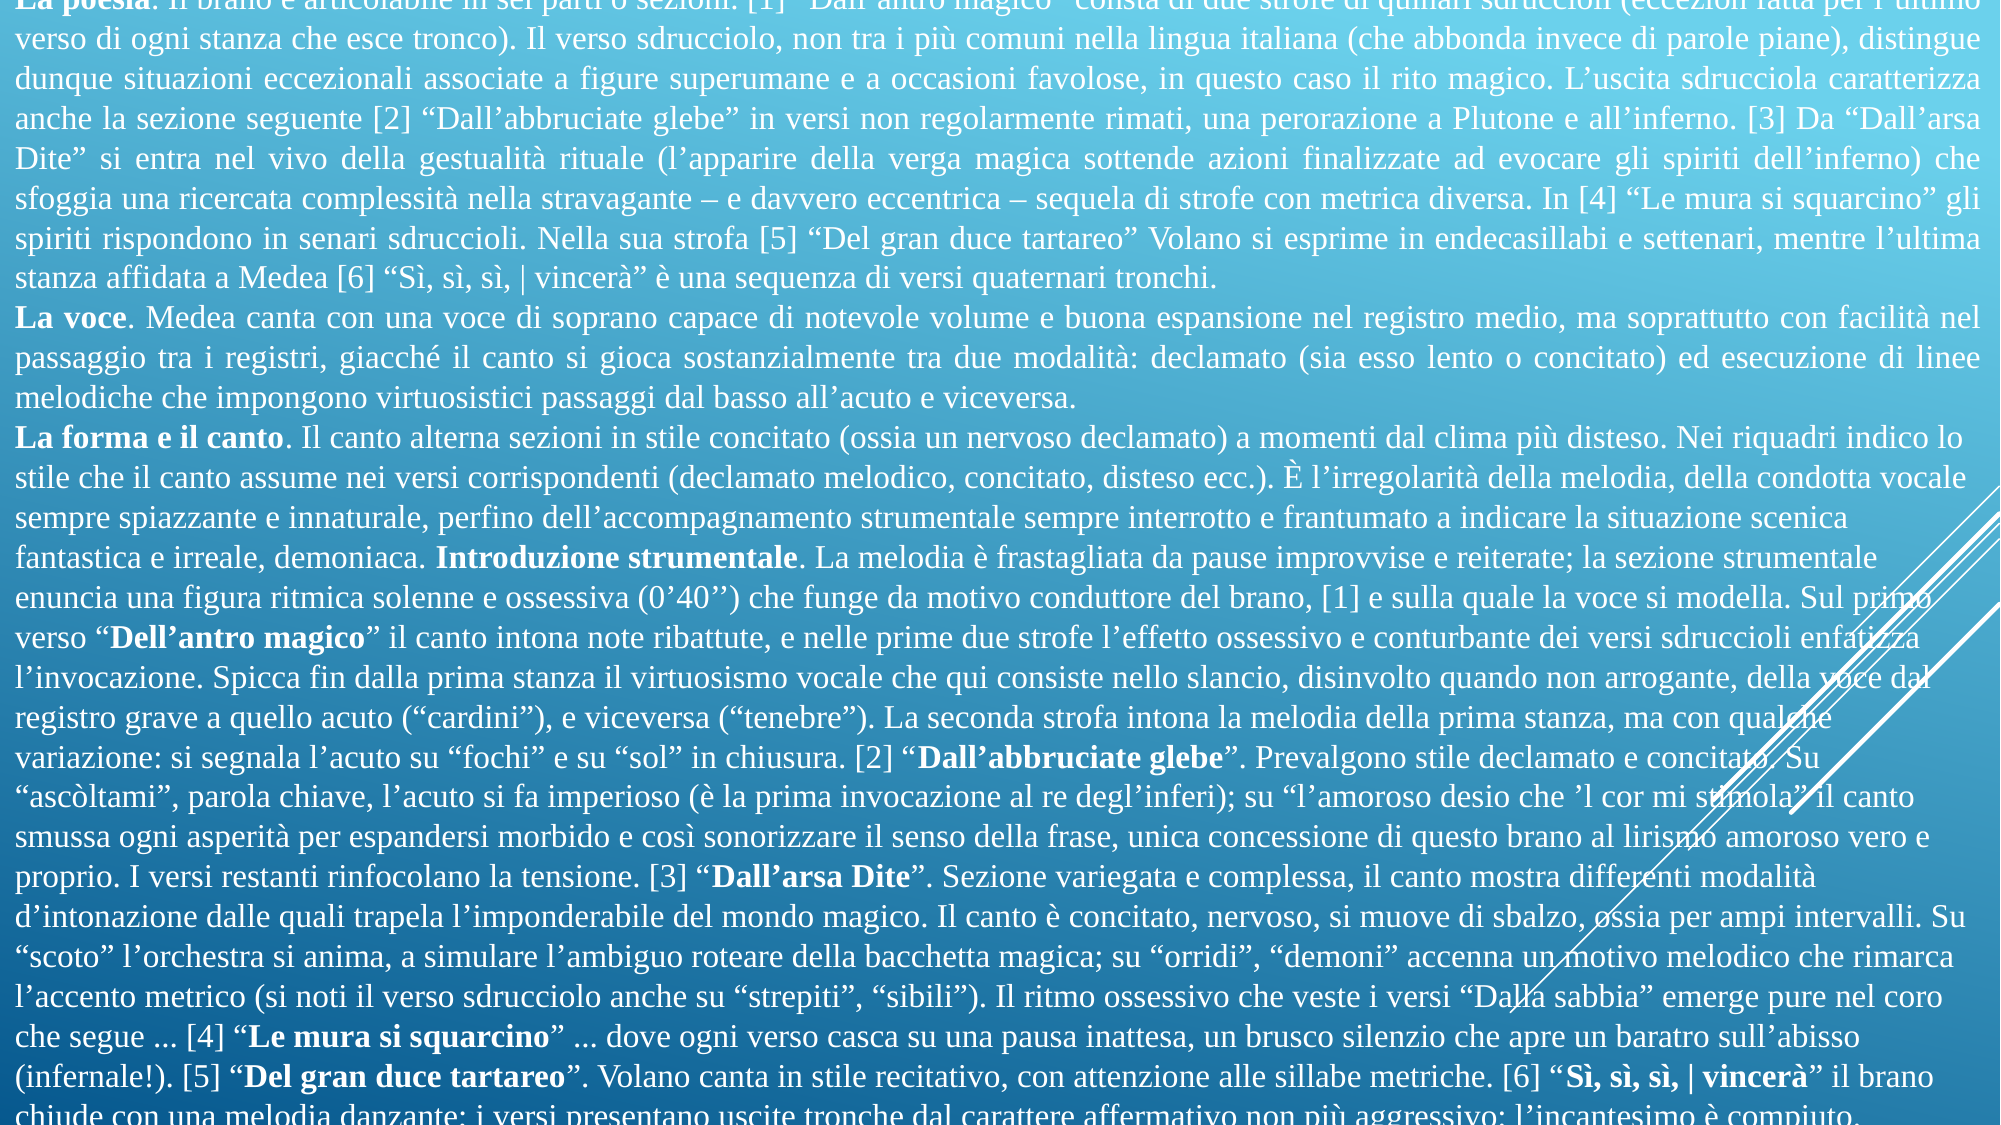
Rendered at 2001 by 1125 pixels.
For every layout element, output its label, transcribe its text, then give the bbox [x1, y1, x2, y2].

text_box La poesia. Il brano è articolabile in sei parti o sezioni. [1] “Dall’antro magico” consta di due strofe di quinari sdruccioli (eccezion fatta per l’ultimo verso di ogni stanza che esce tronco). Il verso sdrucciolo, non tra i più comuni nella lingua italiana (che abbonda invece di parole piane), distingue dunque situazioni eccezionali associate a figure superumane e a occasioni favolose, in questo caso il rito magico. L’uscita sdrucciola caratterizza anche la sezione seguente [2] “Dall’abbruciate glebe” in versi non regolarmente rimati, una perorazione a Plutone e all’inferno. [3] Da “Dall’arsa Dite” si entra nel vivo della gestualità rituale (l’apparire della verga magica sottende azioni finalizzate ad evocare gli spiriti dell’inferno) che sfoggia una ricercata complessità nella stravagante – e davvero eccentrica – sequela di strofe con metrica diversa. In [4] “Le mura si squarcino” gli spiriti rispondono in senari sdruccioli. Nella sua strofa [5] “Del gran duce tartareo” Volano si esprime in endecasillabi e settenari, mentre l’ultima stanza affidata a Medea [6] “Sì, sì, sì, | vincerà” è una sequenza di versi quaternari tronchi. La voce. Medea canta con una voce di soprano capace di notevole volume e buona espansione nel registro medio, ma soprattutto con facilità nel passaggio tra i registri, giacché il canto si gioca sostanzialmente tra due modalità: declamato (sia esso lento o concitato) ed esecuzione di linee melodiche che impongono virtuosistici passaggi dal basso all’acuto e viceversa. La forma e il canto. Il canto alterna sezioni in stile concitato (ossia un nervoso declamato) a momenti dal clima più disteso. Nei riquadri indico lo stile che il canto assume nei versi corrispondenti (declamato melodico, concitato, disteso ecc.). È l’irregolarità della melodia, della condotta vocale sempre spiazzante e innaturale, perfino dell’accompagnamento strumentale sempre interrotto e frantumato a indicare la situazione scenica fantastica e irreale, demoniaca. Introduzione strumentale. La melodia è frastagliata da pause improvvise e reiterate; la sezione strumentale enuncia una figura ritmica solenne e ossessiva (0’40’’) che funge da motivo conduttore del brano, [1] e sulla quale la voce si modella. Sul primo verso “Dell’antro magico” il canto intona note ribattute, e nelle prime due strofe l’effetto ossessivo e conturbante dei versi sdruccioli enfatizza l’invocazione. Spicca fin dalla prima stanza il virtuosismo vocale che qui consiste nello slancio, disinvolto quando non arrogante, della voce dal registro grave a quello acuto (“cardini”), e viceversa (“tenebre”). La seconda strofa intona la melodia della prima stanza, ma con qualche variazione: si segnala l’acuto su “fochi” e su “sol” in chiusura. [2] “Dall’abbruciate glebe”. Prevalgono stile declamato e concitato. Su “ascòltami”, parola chiave, l’acuto si fa imperioso (è la prima invocazione al re degl’inferi); su “l’amoroso desio che ’l cor mi stimola” il canto smussa ogni asperità per espandersi morbido e così sonorizzare il senso della frase, unica concessione di questo brano al lirismo amoroso vero e proprio. I versi restanti rinfocolano la tensione. [3] “Dall’arsa Dite”. Sezione variegata e complessa, il canto mostra differenti modalità d’intonazione dalle quali trapela l’imponderabile del mondo magico. Il canto è concitato, nervoso, si muove di sbalzo, ossia per ampi intervalli. Su “scoto” l’orchestra si anima, a simulare l’ambiguo roteare della bacchetta magica; su “orridi”, “demoni” accenna un motivo melodico che rimarca l’accento metrico (si noti il verso sdrucciolo anche su “strepiti”, “sibili”). Il ritmo ossessivo che veste i versi “Dalla sabbia” emerge pure nel coro che segue ... [4] “Le mura si squarcino” ... dove ogni verso casca su una pausa inattesa, un brusco silenzio che apre un baratro sull’abisso (infernale!). [5] “Del gran duce tartareo”. Volano canta in stile recitativo, con attenzione alle sillabe metriche. [6] “Sì, sì, sì, | vincerà” il brano chiude con una melodia danzante; i versi presentano uscite tronche dal carattere affermativo non più aggressivo: l’incantesimo è compiuto. [0, 0, 2000, 1125]
